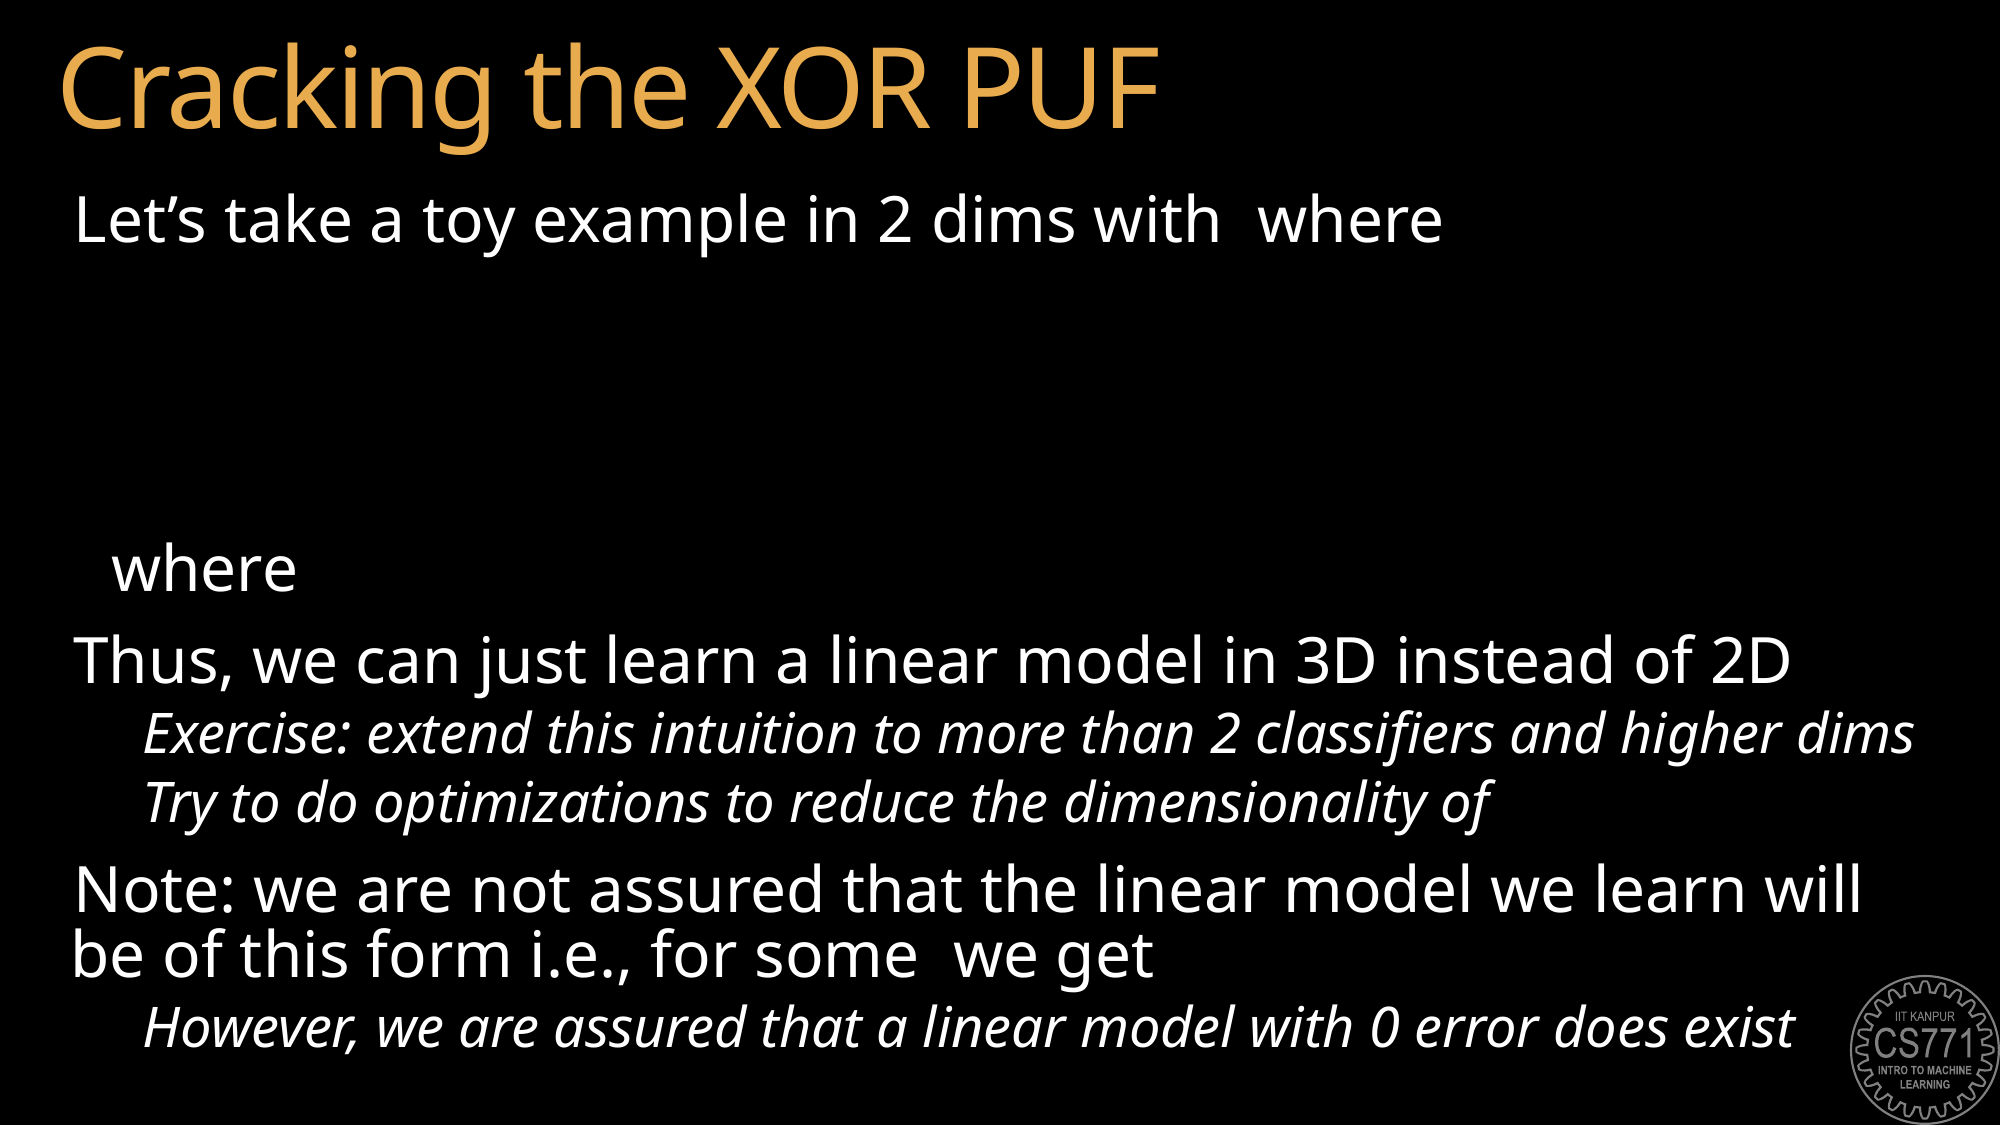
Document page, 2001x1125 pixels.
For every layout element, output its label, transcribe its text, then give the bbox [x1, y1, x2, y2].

title Cracking the XOR PUF [41, 5, 1945, 183]
